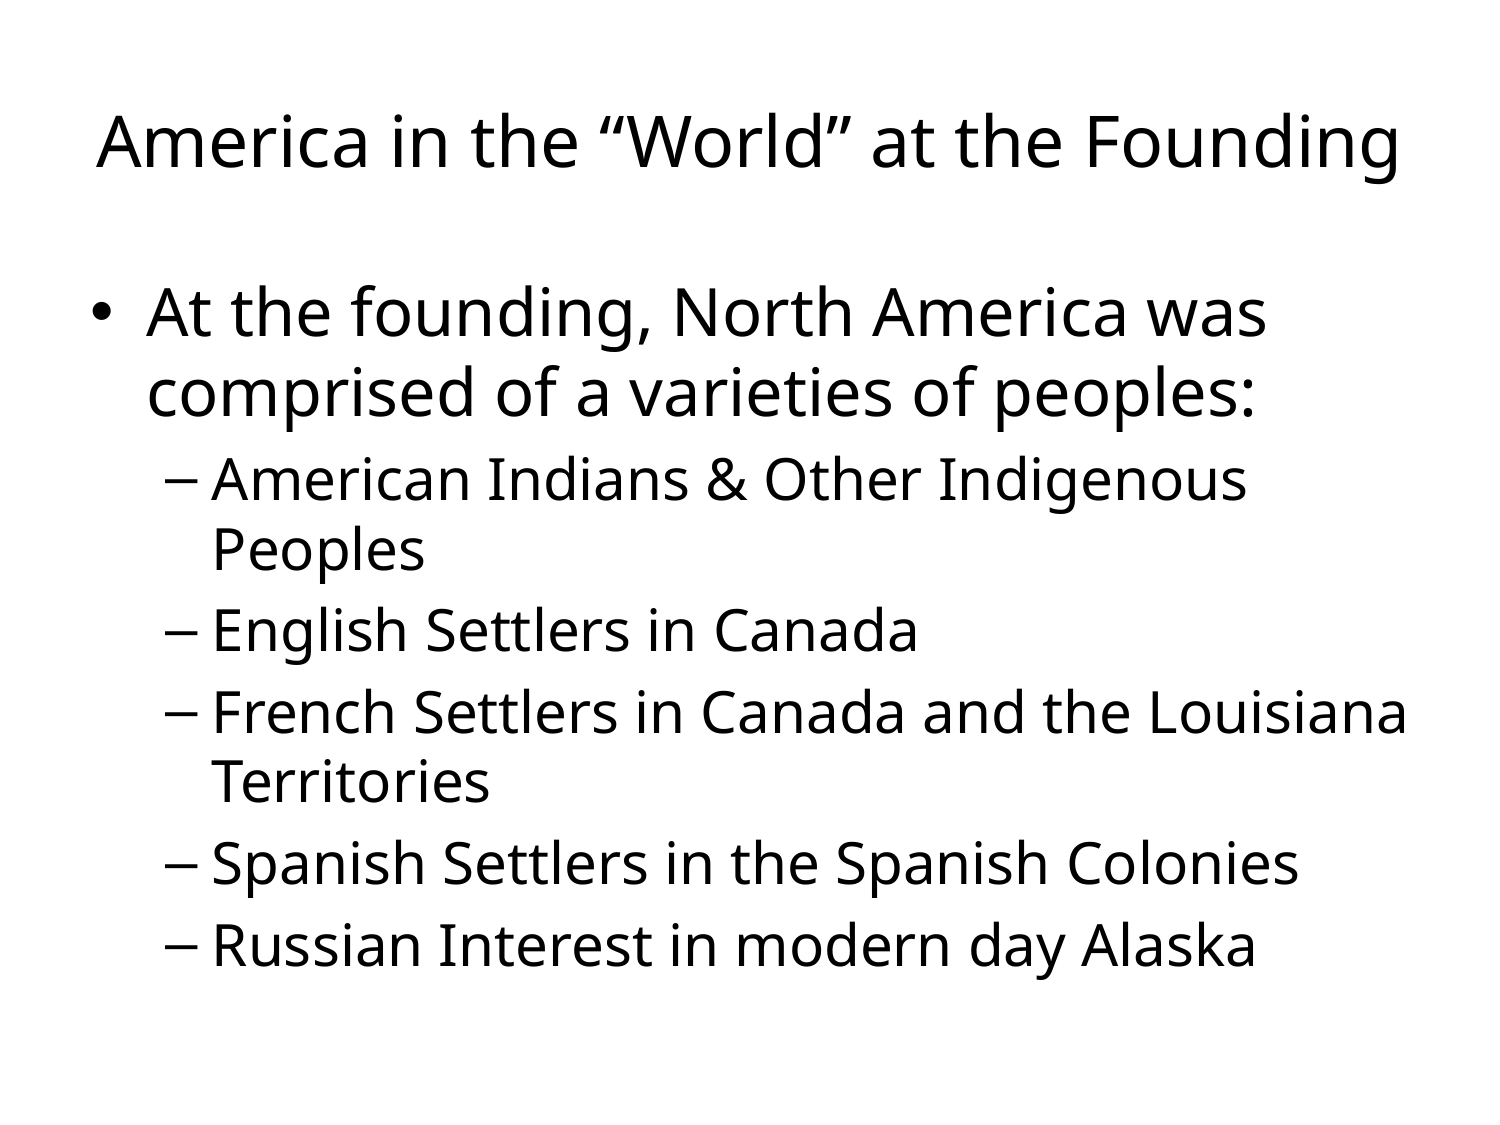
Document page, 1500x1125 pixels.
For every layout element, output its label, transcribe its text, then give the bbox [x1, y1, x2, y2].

list At the founding, North America was comprised of a varieties of peoples: American Indians & Other Indigenous Peoples English Settlers in Canada French Settlers in Canada and the Louisiana Territories Spanish Settlers in the Spanish Colonies Russian Interest in modern day Alaska [75, 262, 1425, 1005]
title America in the “World” at the Founding [75, 45, 1425, 233]
